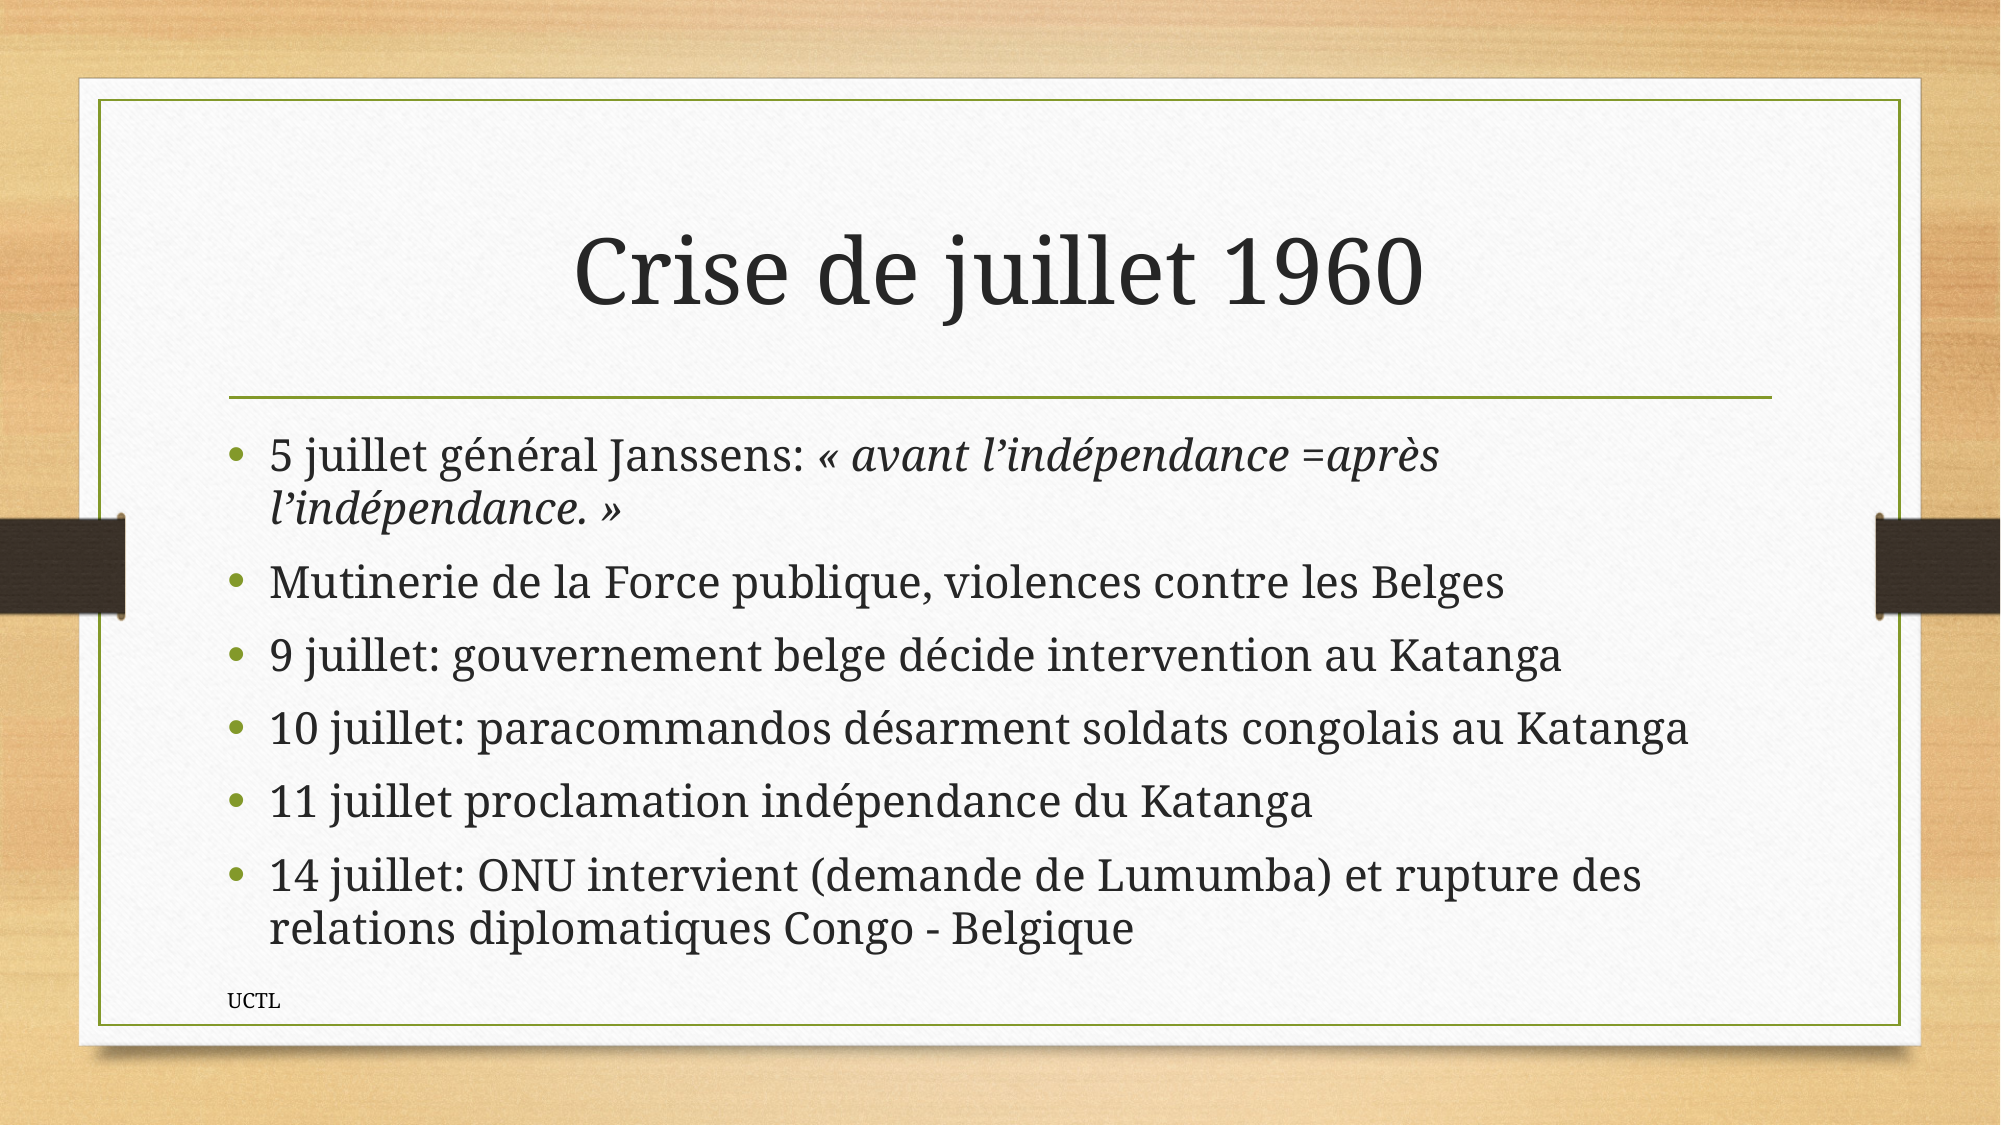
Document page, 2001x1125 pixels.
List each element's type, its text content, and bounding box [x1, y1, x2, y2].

title Crise de juillet 1960 [212, 161, 1788, 375]
picture [0, 0, 2001, 1125]
footer UCTL [212, 979, 1411, 1025]
list 5 juillet général Janssens: « avant l’indépendance =après l’indépendance. » Mutinerie de la Force publique, violences contre les Belges 9 juillet: gouvernement belge décide intervention au Katanga 10 juillet: paracommandos désarment soldats congolais au Katanga 11 juillet proclamation indépendance du Katanga 14 juillet: ONU intervient (demande de Lumumba) et rupture des relations diplomatiques Congo - Belgique [212, 419, 1788, 964]
